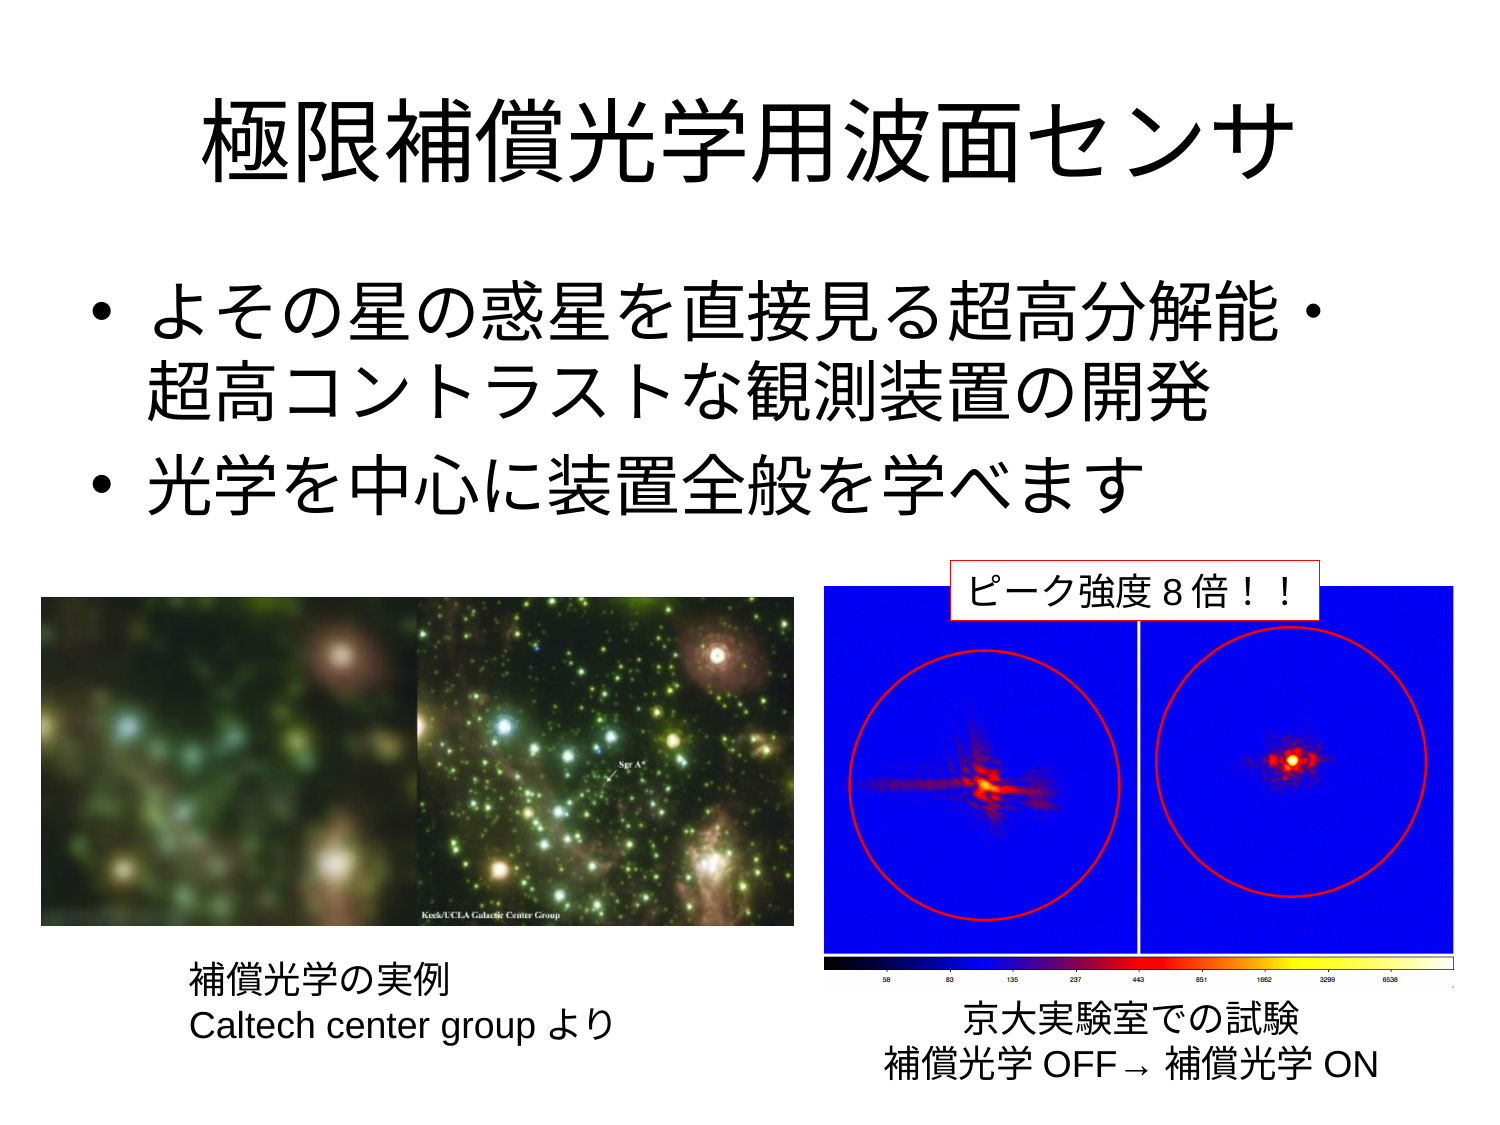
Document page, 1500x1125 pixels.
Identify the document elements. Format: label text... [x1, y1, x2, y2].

picture [41, 597, 794, 926]
picture [824, 585, 1454, 988]
list よその星の惑星を直接見る超高分解能・超高コントラストな観測装置の開発 光学を中心に装置全般を学べます [75, 262, 1425, 468]
text_box 京大実験室での試験 補償光学OFF→補償光学ON [868, 997, 1395, 1093]
text_box ピーク強度8倍！！ [950, 560, 1320, 584]
title 極限補償光学用波面センサ [75, 45, 1425, 233]
text_box 補償光学の実例 Caltech center groupより [174, 948, 635, 1054]
